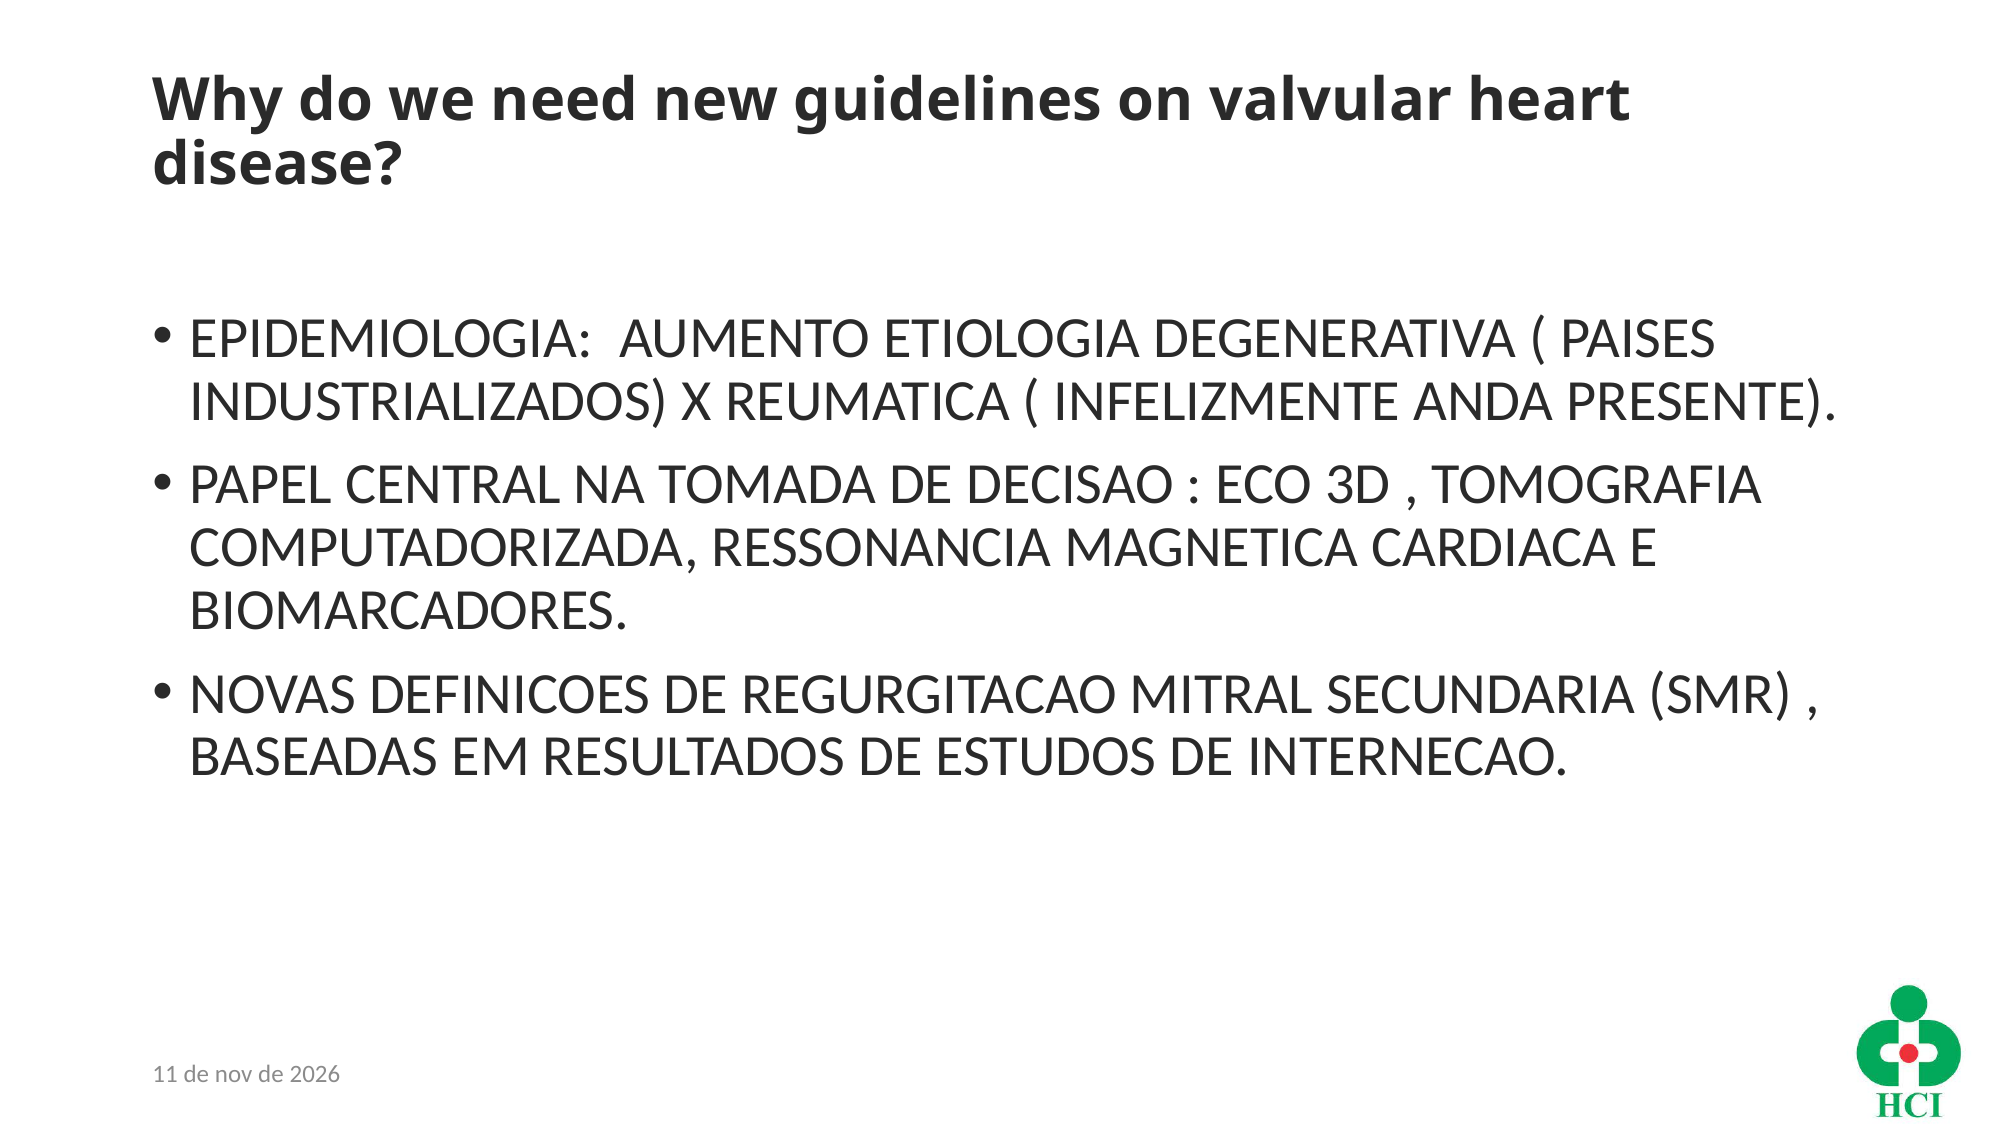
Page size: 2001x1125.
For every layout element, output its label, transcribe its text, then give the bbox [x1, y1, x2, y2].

slide_number nov-21 [137, 1042, 588, 1103]
picture [1836, 978, 1981, 1124]
list EPIDEMIOLOGIA: AUMENTO ETIOLOGIA DEGENERATIVA ( PAISES INDUSTRIALIZADOS) X REUMATICA ( INFELIZMENTE ANDA PRESENTE). PAPEL CENTRAL NA TOMADA DE DECISAO : ECO 3D , TOMOGRAFIA COMPUTADORIZADA, RESSONANCIA MAGNETICA CARDIACA E BIOMARCADORES. NOVAS DEFINICOES DE REGURGITACAO MITRAL SECUNDARIA (SMR) , BASEADAS EM RESULTADOS DE ESTUDOS DE INTERNECAO. [137, 299, 1863, 1014]
title Why do we need new guidelines on valvular heart disease? [137, 59, 1863, 278]
